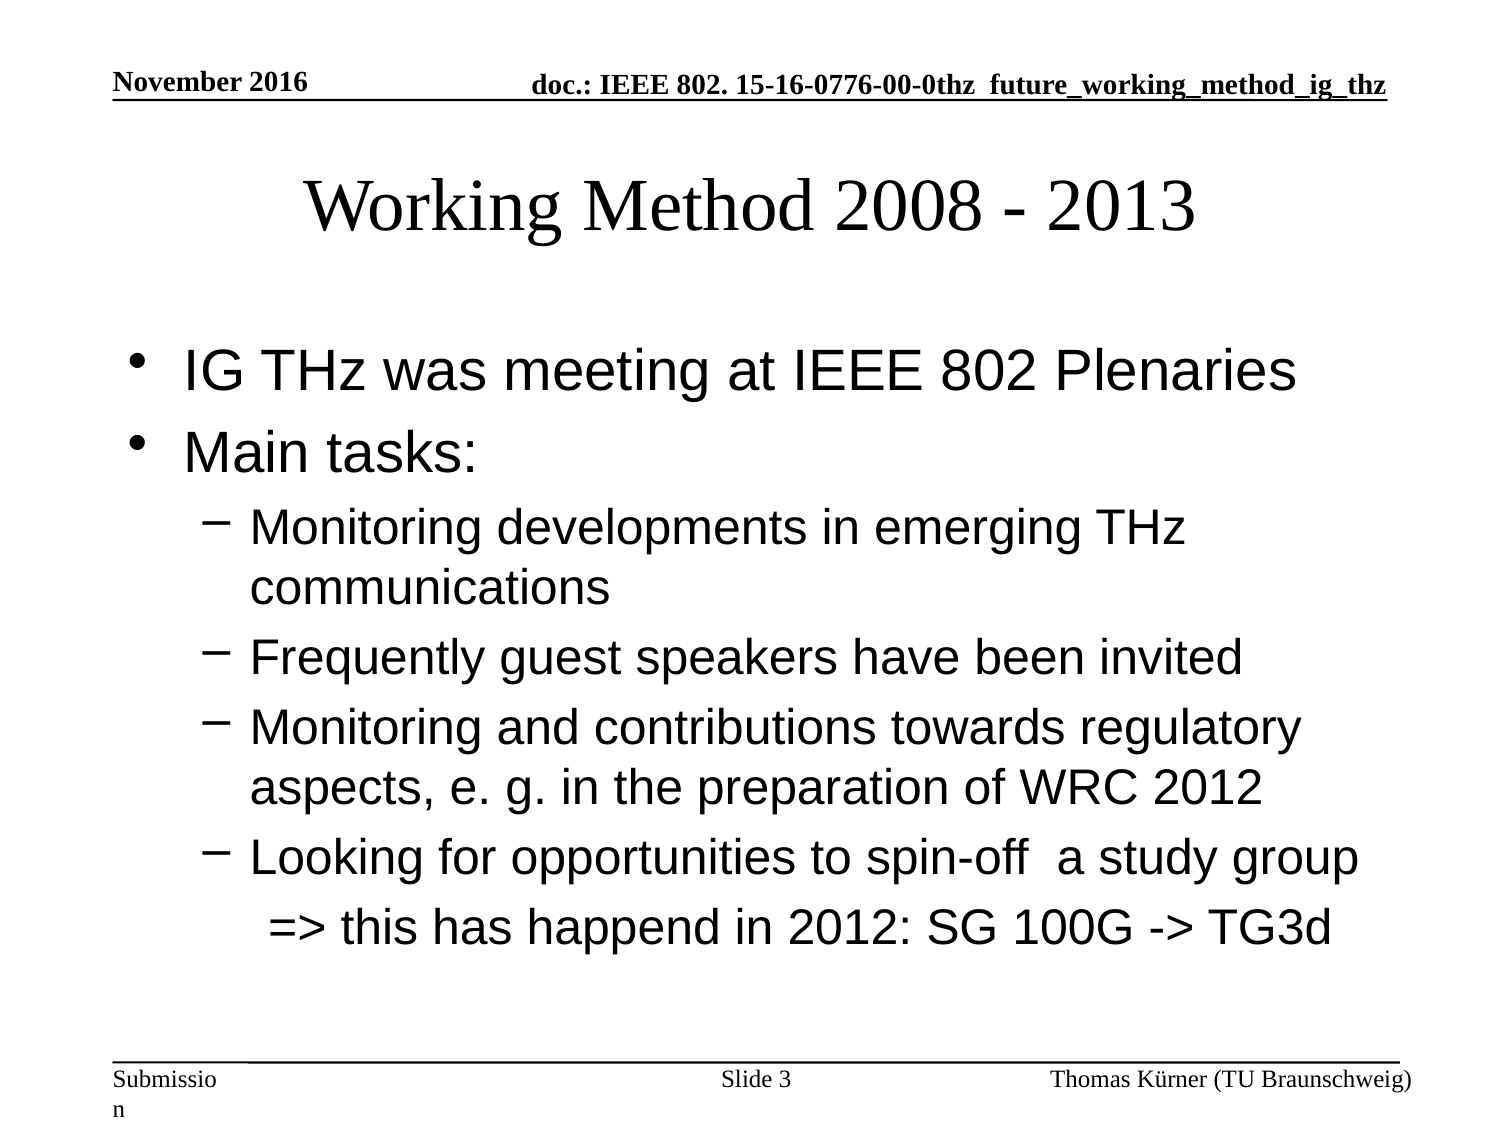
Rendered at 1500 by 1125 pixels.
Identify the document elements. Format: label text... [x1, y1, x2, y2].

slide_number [112, 61, 376, 98]
footer Thomas Kürner (TU Braunschweig) [899, 1061, 1413, 1093]
slide_number Slide 3 [712, 1061, 800, 1093]
list IG THz was meeting at IEEE 802 Plenaries Main tasks: Monitoring developments in emerging THz communications Frequently guest speakers have been invited Monitoring and contributions towards regulatory aspects, e. g. in the preparation of WRC 2012 Looking for opportunities to spin-off a study group => this has happend in 2012: SG 100G -> TG3d [112, 324, 1388, 1001]
title Working Method 2008 - 2013 [112, 112, 1388, 288]
